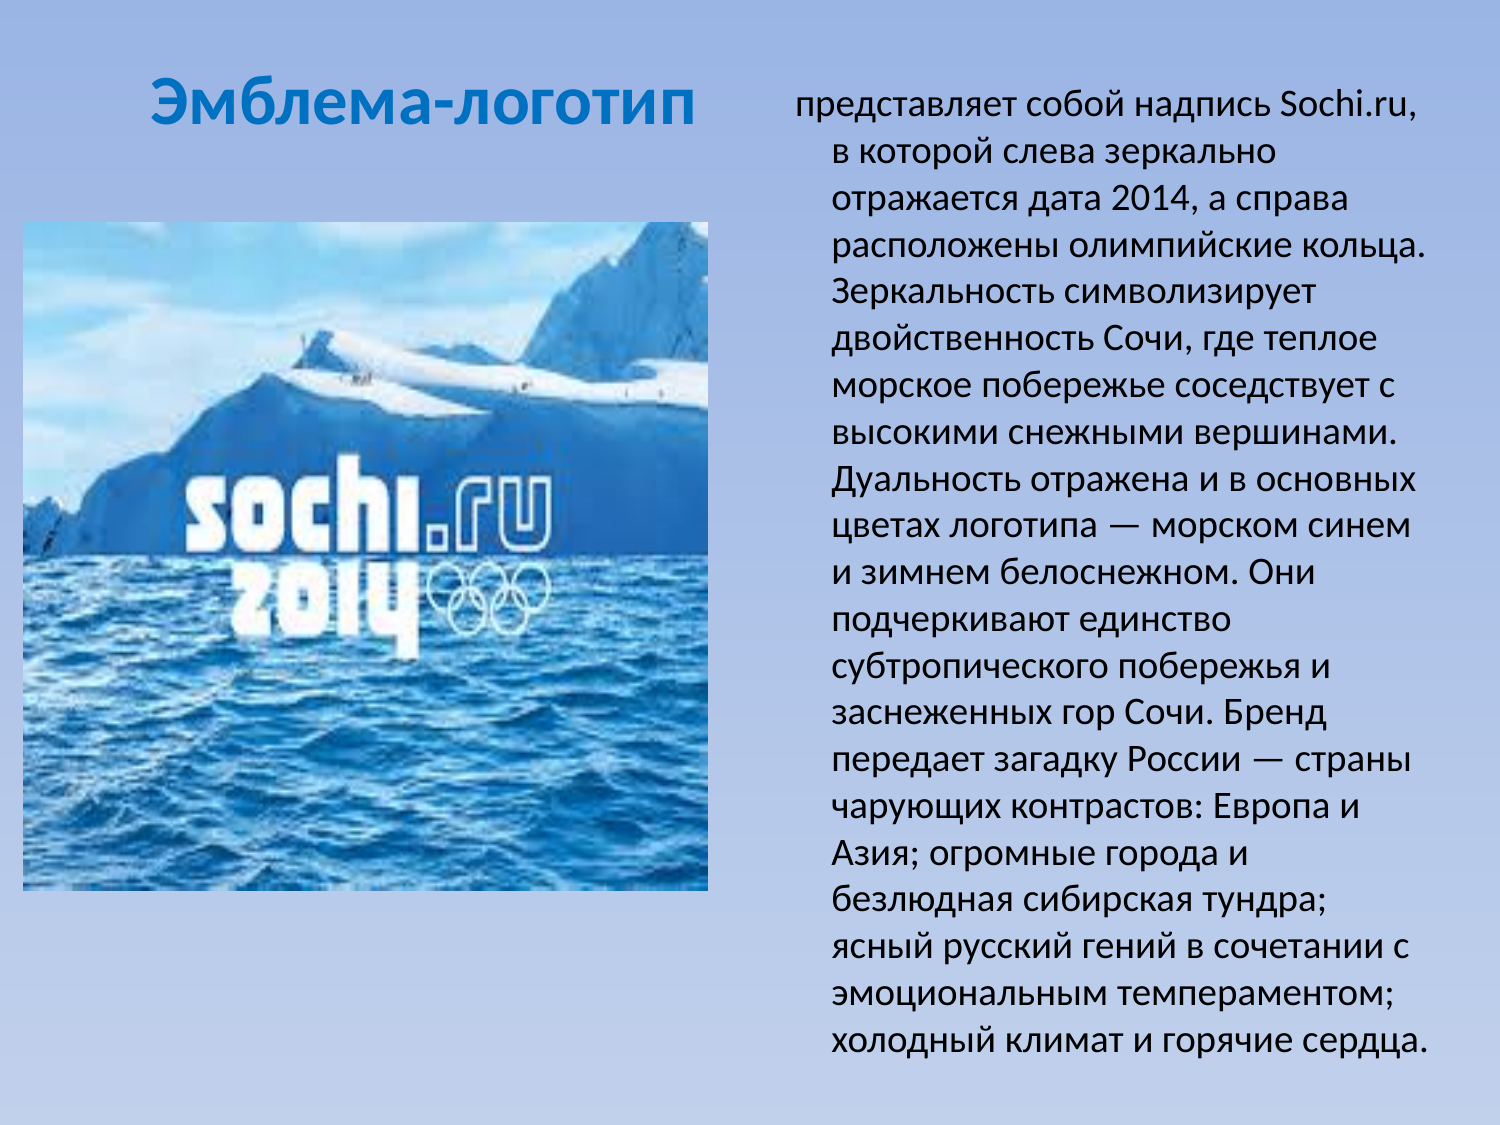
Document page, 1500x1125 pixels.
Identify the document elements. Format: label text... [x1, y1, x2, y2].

title Эмблема-логотип [75, 45, 774, 233]
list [23, 222, 709, 891]
list представляет собой надпись Sochi.ru, в которой слева зеркально отражается дата 2014, а справа расположены олимпийские кольца. Зеркальность символизирует двойственность Сочи, где теплое морское побережье соседствует с высокими снежными вершинами. Дуальность отражена и в основных цветах логотипа — морском синем и зимнем белоснежном. Они подчеркивают единство субтропического побережья и заснеженных гор Сочи. Бренд передает загадку России — страны чарующих контрастов: Европа и Азия; огромные города и безлюдная сибирская тундра; ясный русский гений в сочетании с эмоциональным темпераментом; холодный климат и горячие сердца. [762, 70, 1454, 1090]
